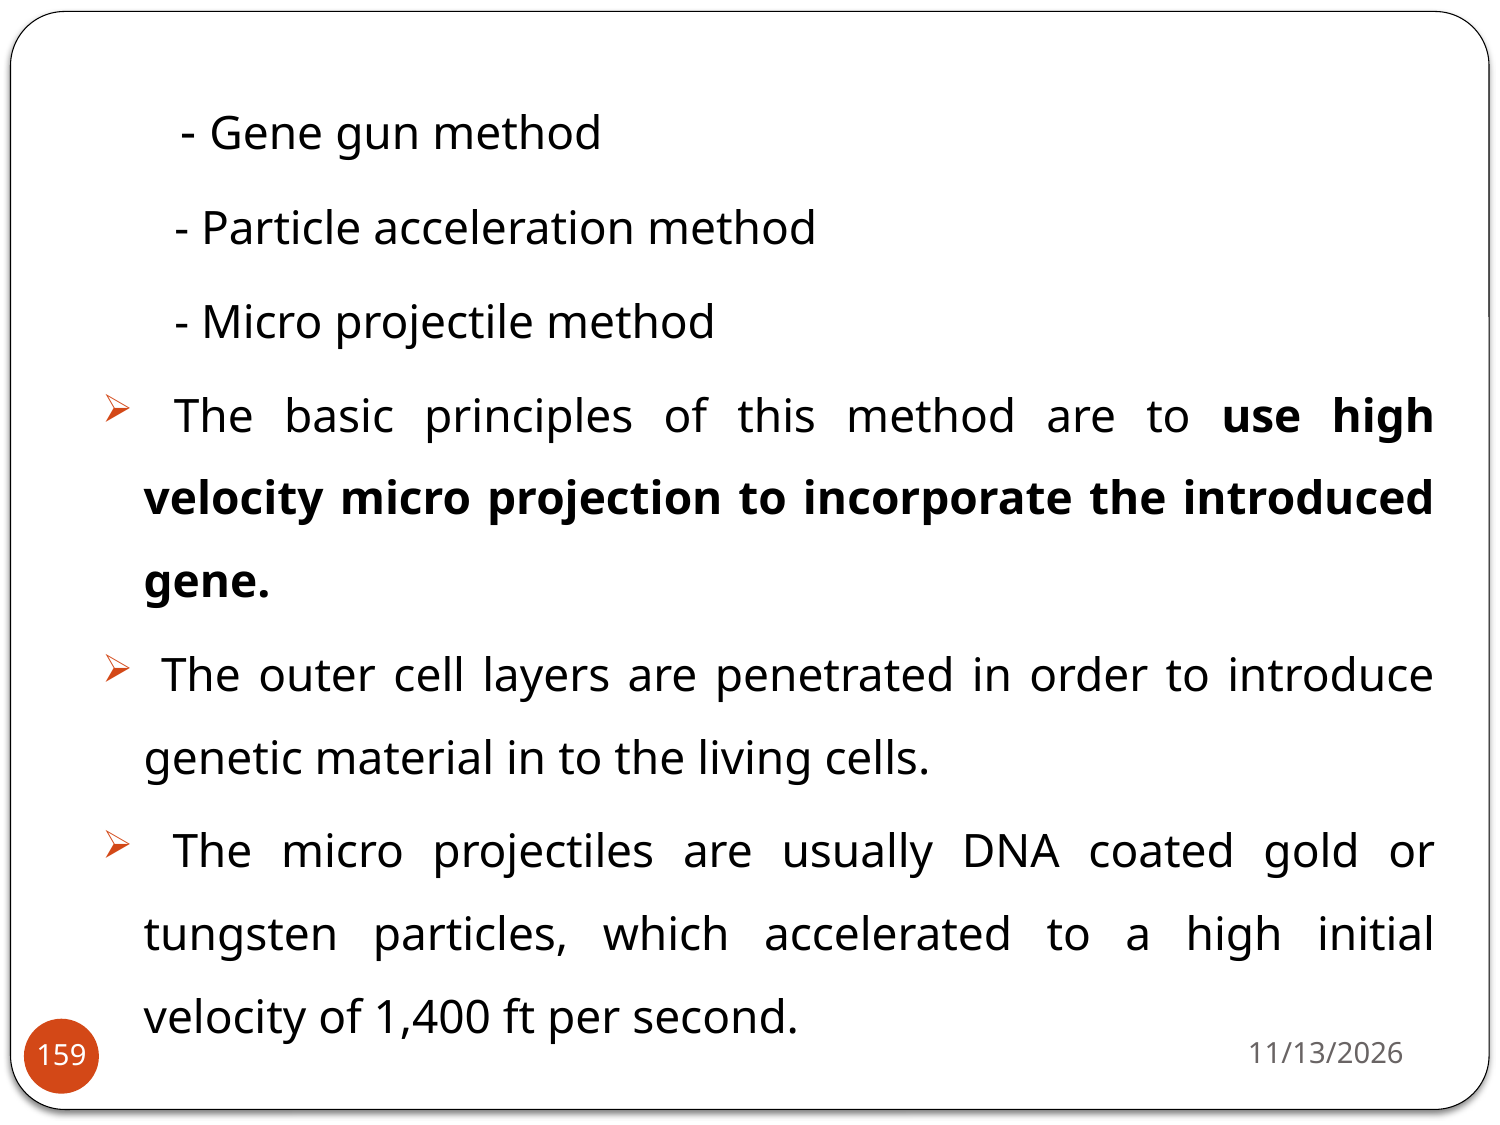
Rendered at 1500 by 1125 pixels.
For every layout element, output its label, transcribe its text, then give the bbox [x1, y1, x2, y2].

slide_number 159 [23, 1018, 99, 1094]
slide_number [1012, 1050, 1419, 1094]
list - Gene gun method - Particle acceleration method - Micro projectile method The basic principles of this method are to use high velocity micro projection to incorporate the introduced gene. The outer cell layers are penetrated in order to introduce genetic material in to the living cells. The micro projectiles are usually DNA coated gold or tungsten particles, which accelerated to a high initial velocity of 1,400 ft per second. [87, 62, 1450, 1050]
